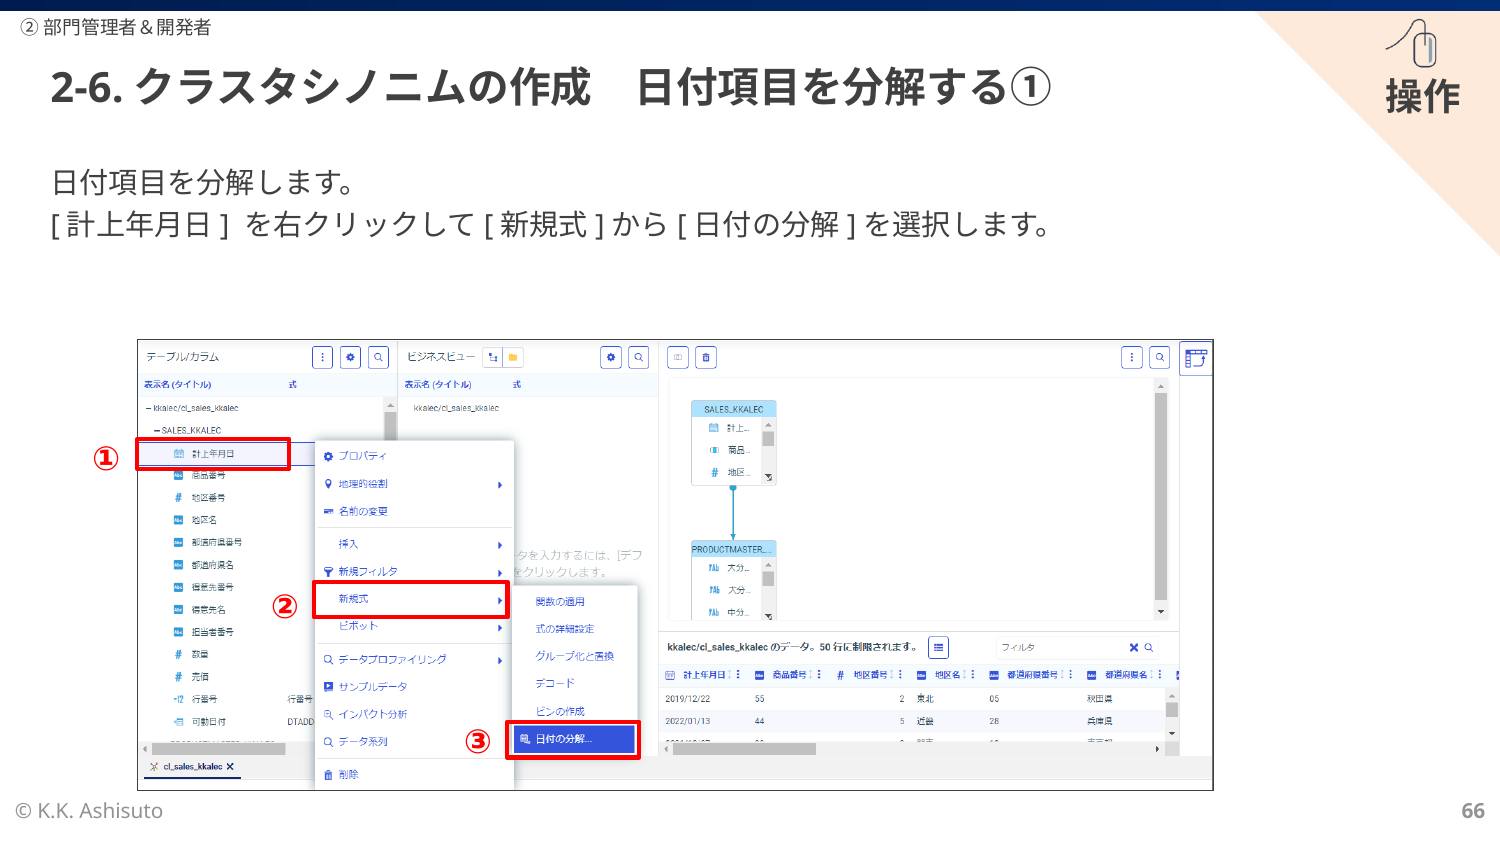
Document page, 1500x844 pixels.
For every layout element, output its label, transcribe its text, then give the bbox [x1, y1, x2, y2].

footer © K.K. Ashisuto [0, 790, 402, 836]
title 2-6.クラスタシノニムの作成 日付項目を分解する① [35, 33, 1465, 139]
text_box ②部門管理者＆開発者 [5, 8, 302, 46]
picture [137, 338, 1214, 791]
picture [1364, 0, 1477, 86]
text_box ① [80, 431, 132, 483]
slide_number 66 [1409, 790, 1500, 836]
list 日付項目を分解します。 [計上年月日] を右クリックして[新規式]から[日付の分解]を選択します。 [35, 150, 1465, 552]
